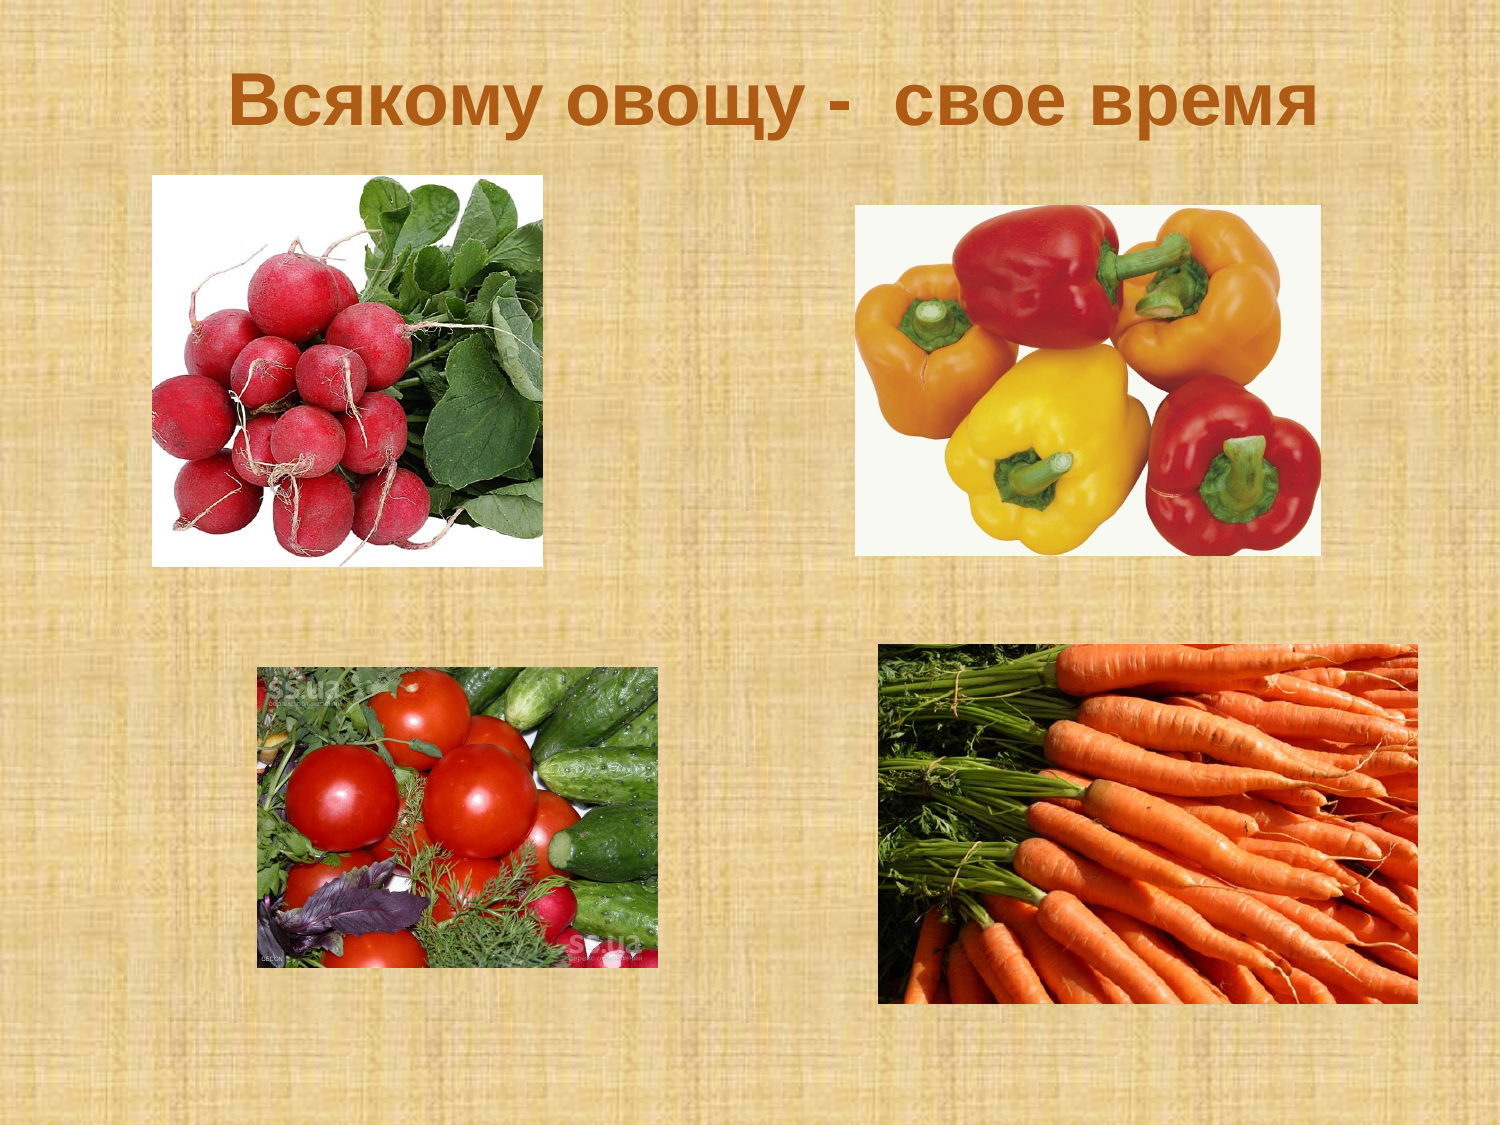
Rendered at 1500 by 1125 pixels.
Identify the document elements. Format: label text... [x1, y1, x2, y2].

text_box Всякому овощу - свое время [212, 42, 1336, 148]
picture [0, 0, 1500, 1125]
